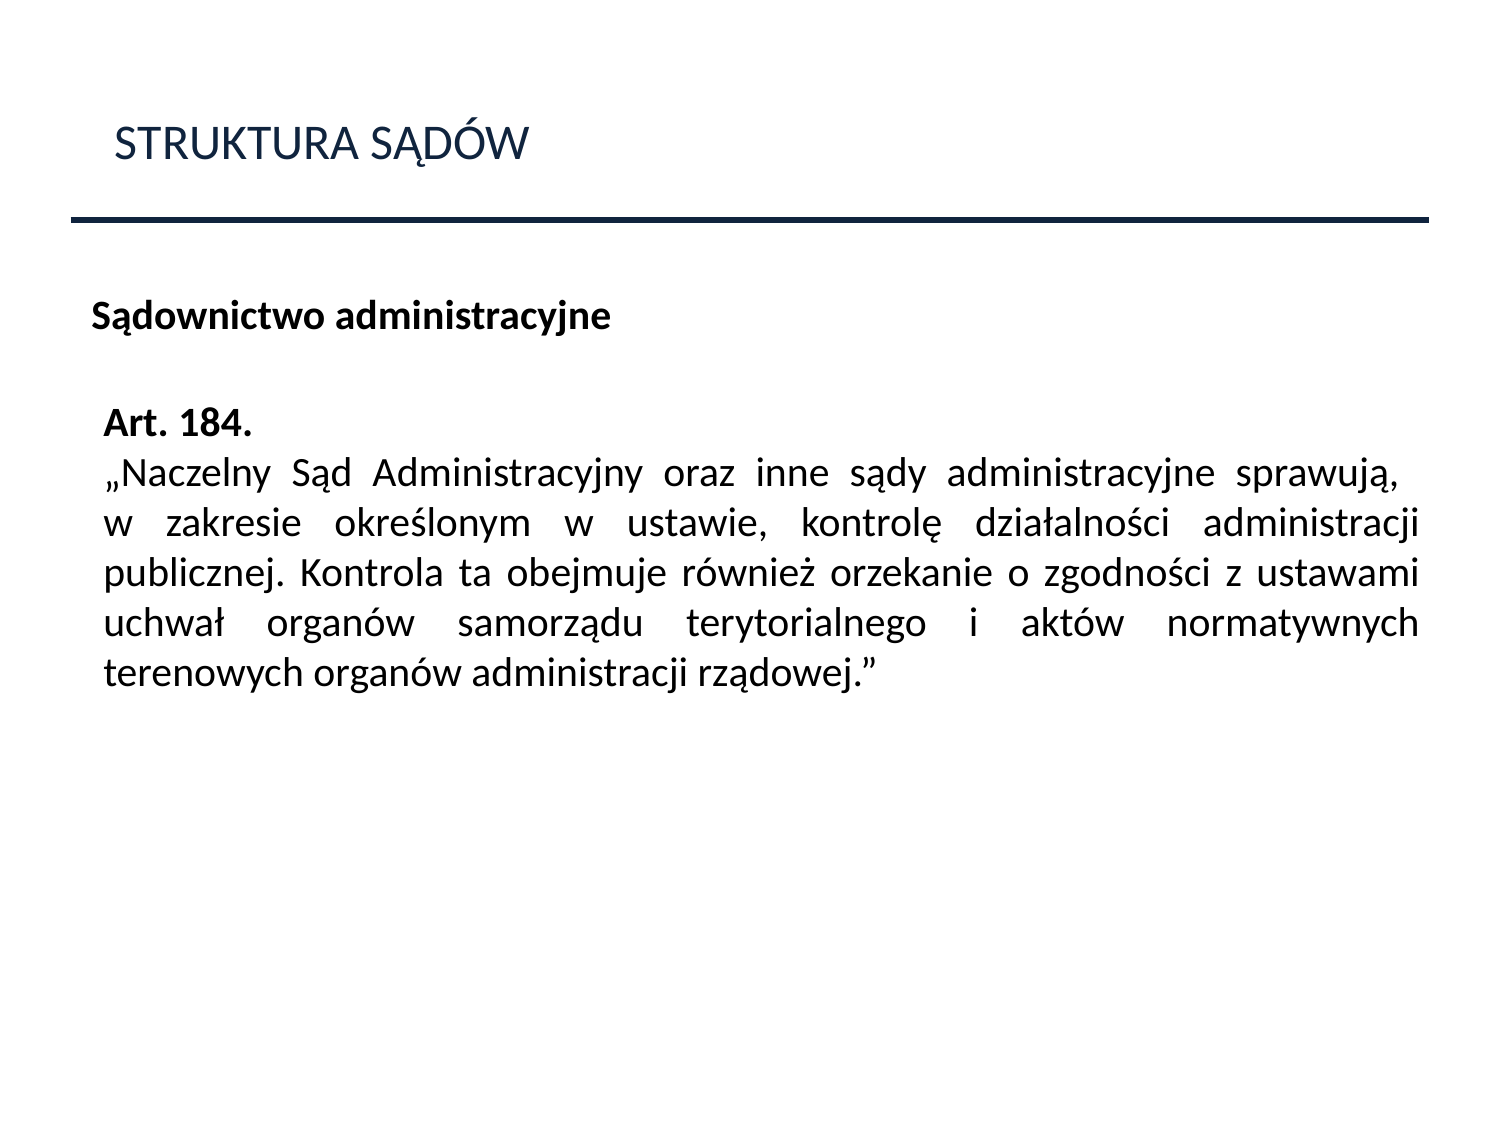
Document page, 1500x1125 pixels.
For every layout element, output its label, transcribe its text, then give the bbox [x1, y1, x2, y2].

text_box Sądownictwo administracyjne [76, 255, 1424, 346]
text_box STRUKTURA SĄDÓW [100, 101, 1341, 177]
text_box Art. 184. „Naczelny Sąd Administracyjny oraz inne sądy administracyjne sprawują, w zakresie określonym w ustawie, kontrolę działalności administracji publicznej. Kontrola ta obejmuje również orzekanie o zgodności z ustawami uchwał organów samorządu terytorialnego i aktów normatywnych terenowych organów administracji rządowej.” [88, 387, 1436, 778]
